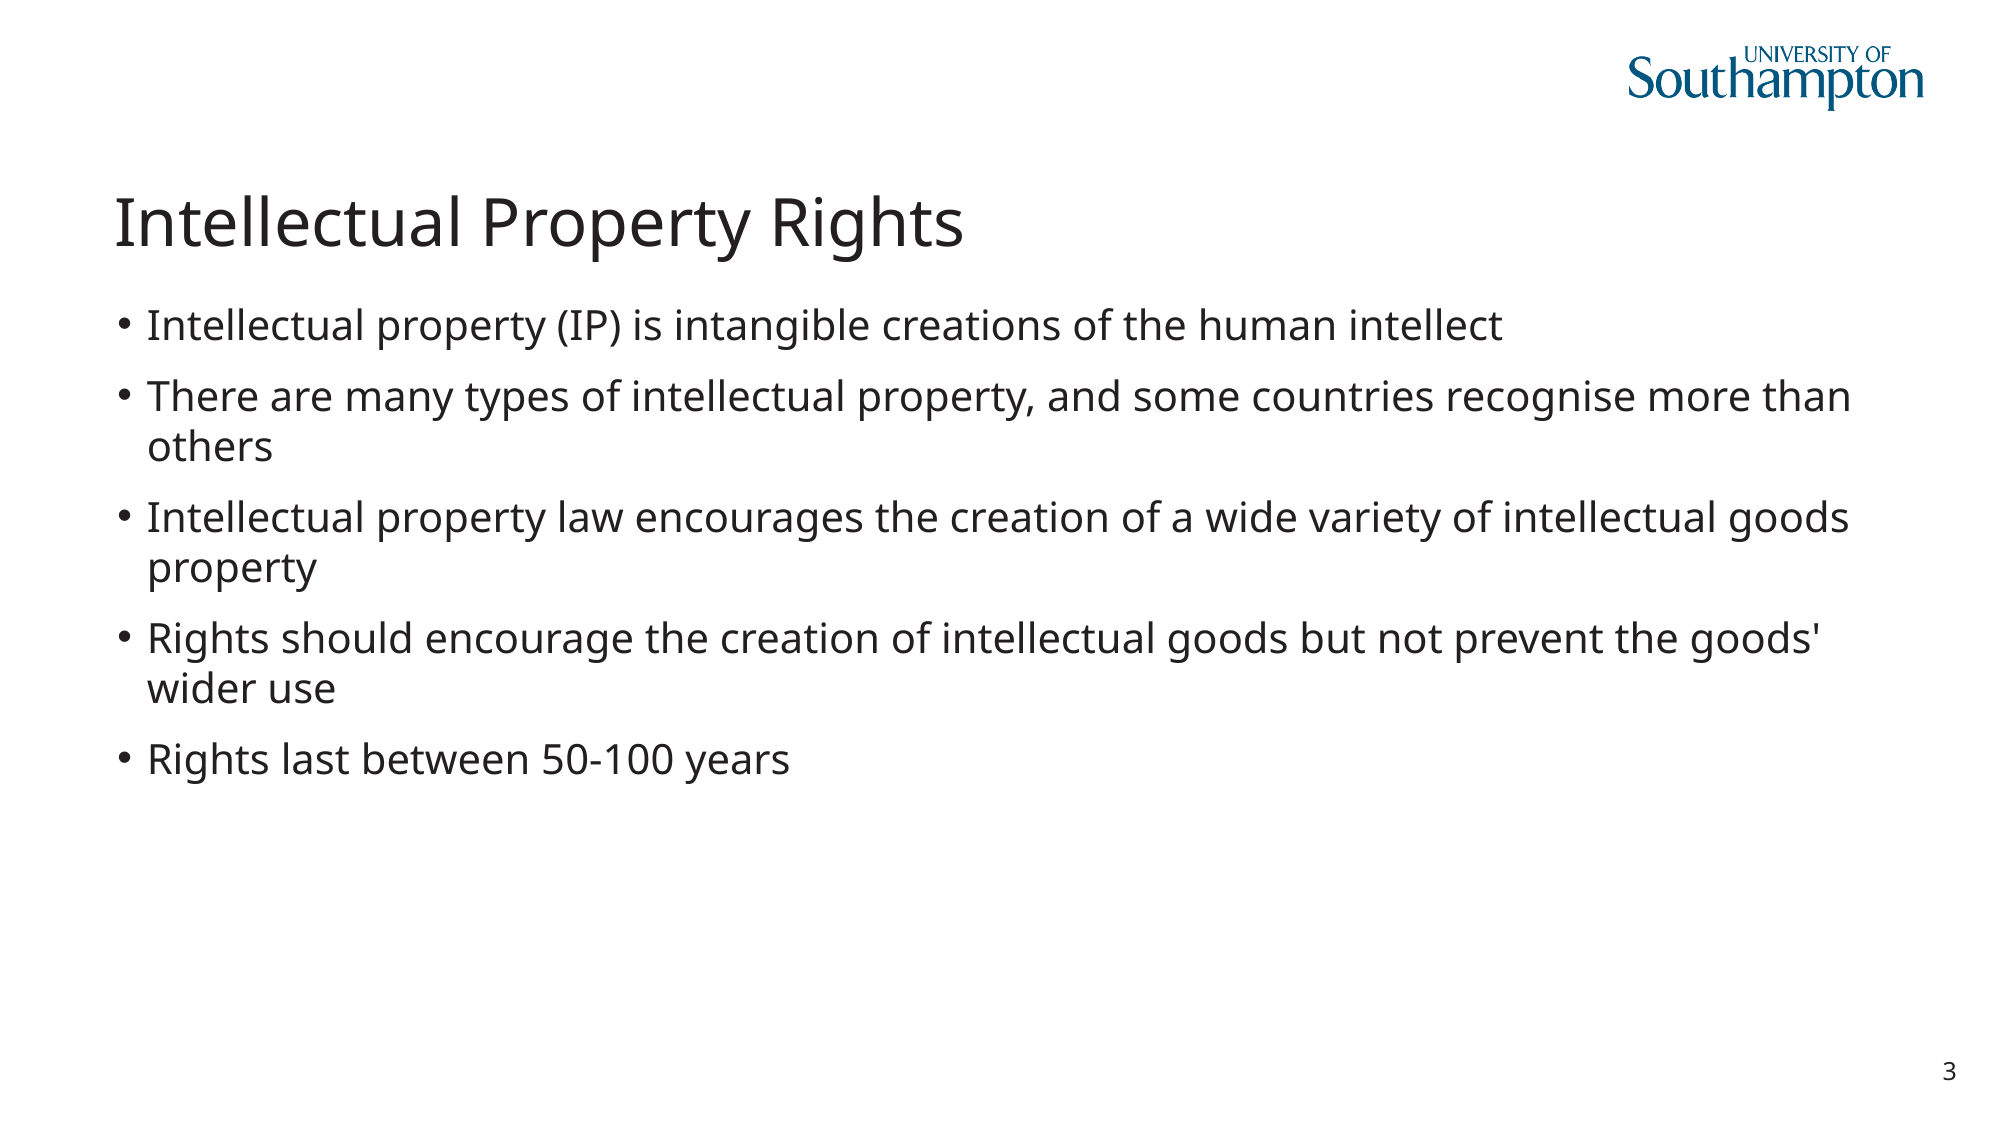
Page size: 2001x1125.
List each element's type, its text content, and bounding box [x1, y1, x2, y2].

picture [1629, 71, 1648, 95]
picture [1869, 48, 1877, 60]
picture [1629, 46, 1924, 111]
list Intellectual property (IP) is intangible creations of the human intellect There are many types of intellectual property, and some countries recognise more than others Intellectual property law encourages the creation of a wide variety of intellectual goods property Rights should encourage the creation of intellectual goods but not prevent the goods' wider use Rights last between 50-100 years [102, 290, 1898, 1024]
title Intellectual Property Rights [102, 113, 1898, 268]
